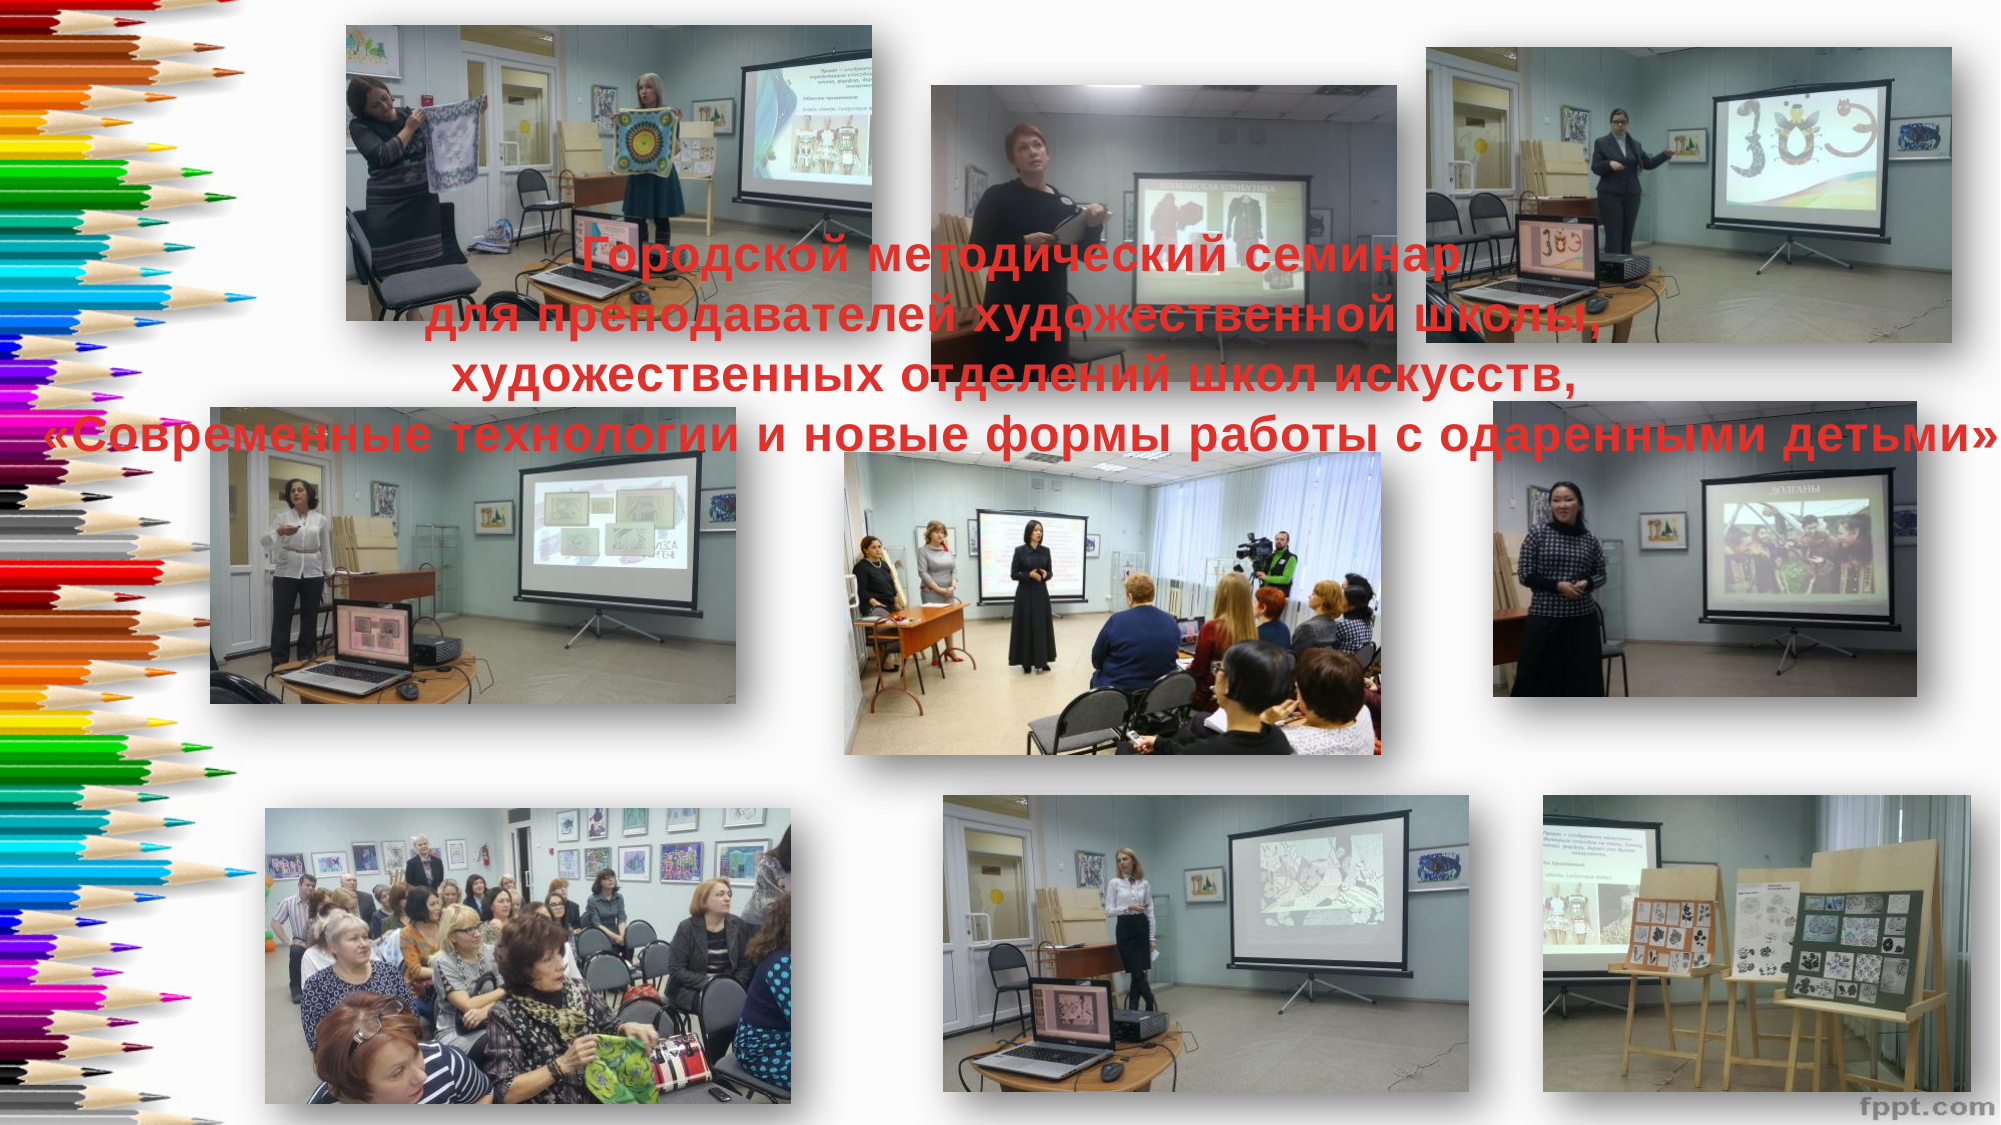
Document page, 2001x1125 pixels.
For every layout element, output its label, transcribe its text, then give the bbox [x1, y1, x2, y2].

picture [0, 0, 2001, 1125]
text_box Городской методический семинар для преподавателей художественной школы, художественных отделений школ искусств, «Современные технологии и новые формы работы с одаренными детьми» [33, 221, 2000, 462]
